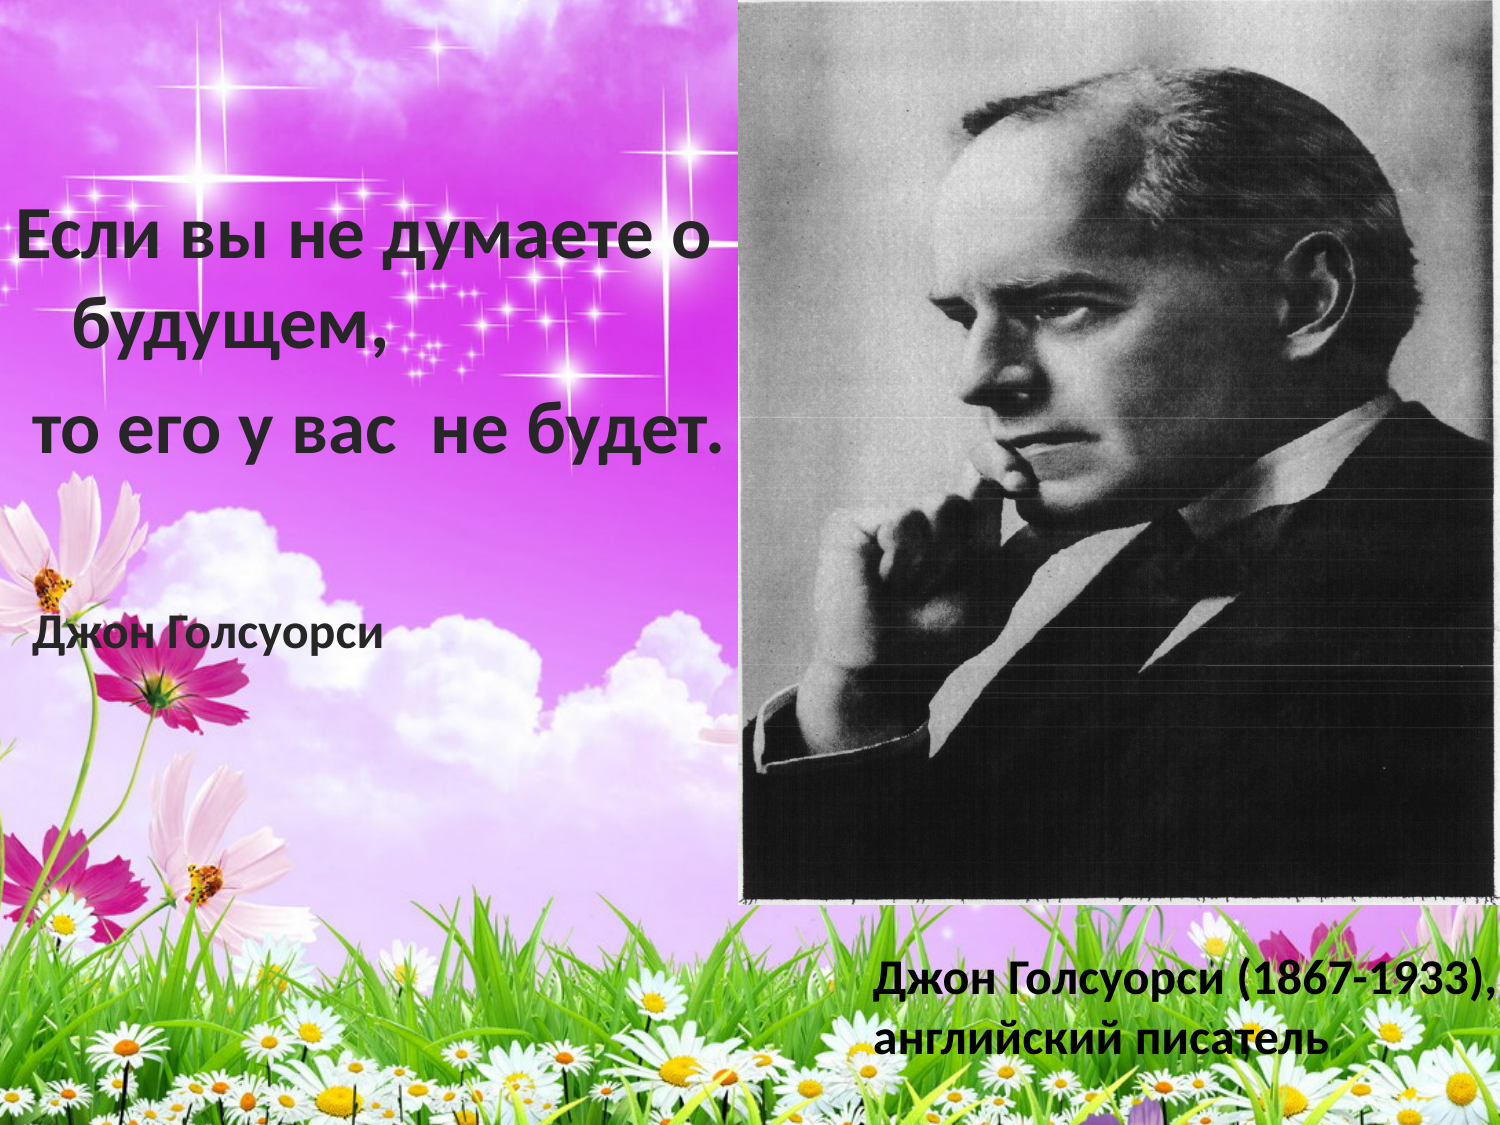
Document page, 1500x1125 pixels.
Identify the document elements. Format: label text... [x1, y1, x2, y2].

text_box Джон Голсуорси (1867-1933), английский писатель [858, 937, 1500, 1073]
picture [0, 0, 1500, 1125]
list Если вы не думаете о будущем, то его у вас не будет. Джон Голсуорси [0, 175, 762, 982]
